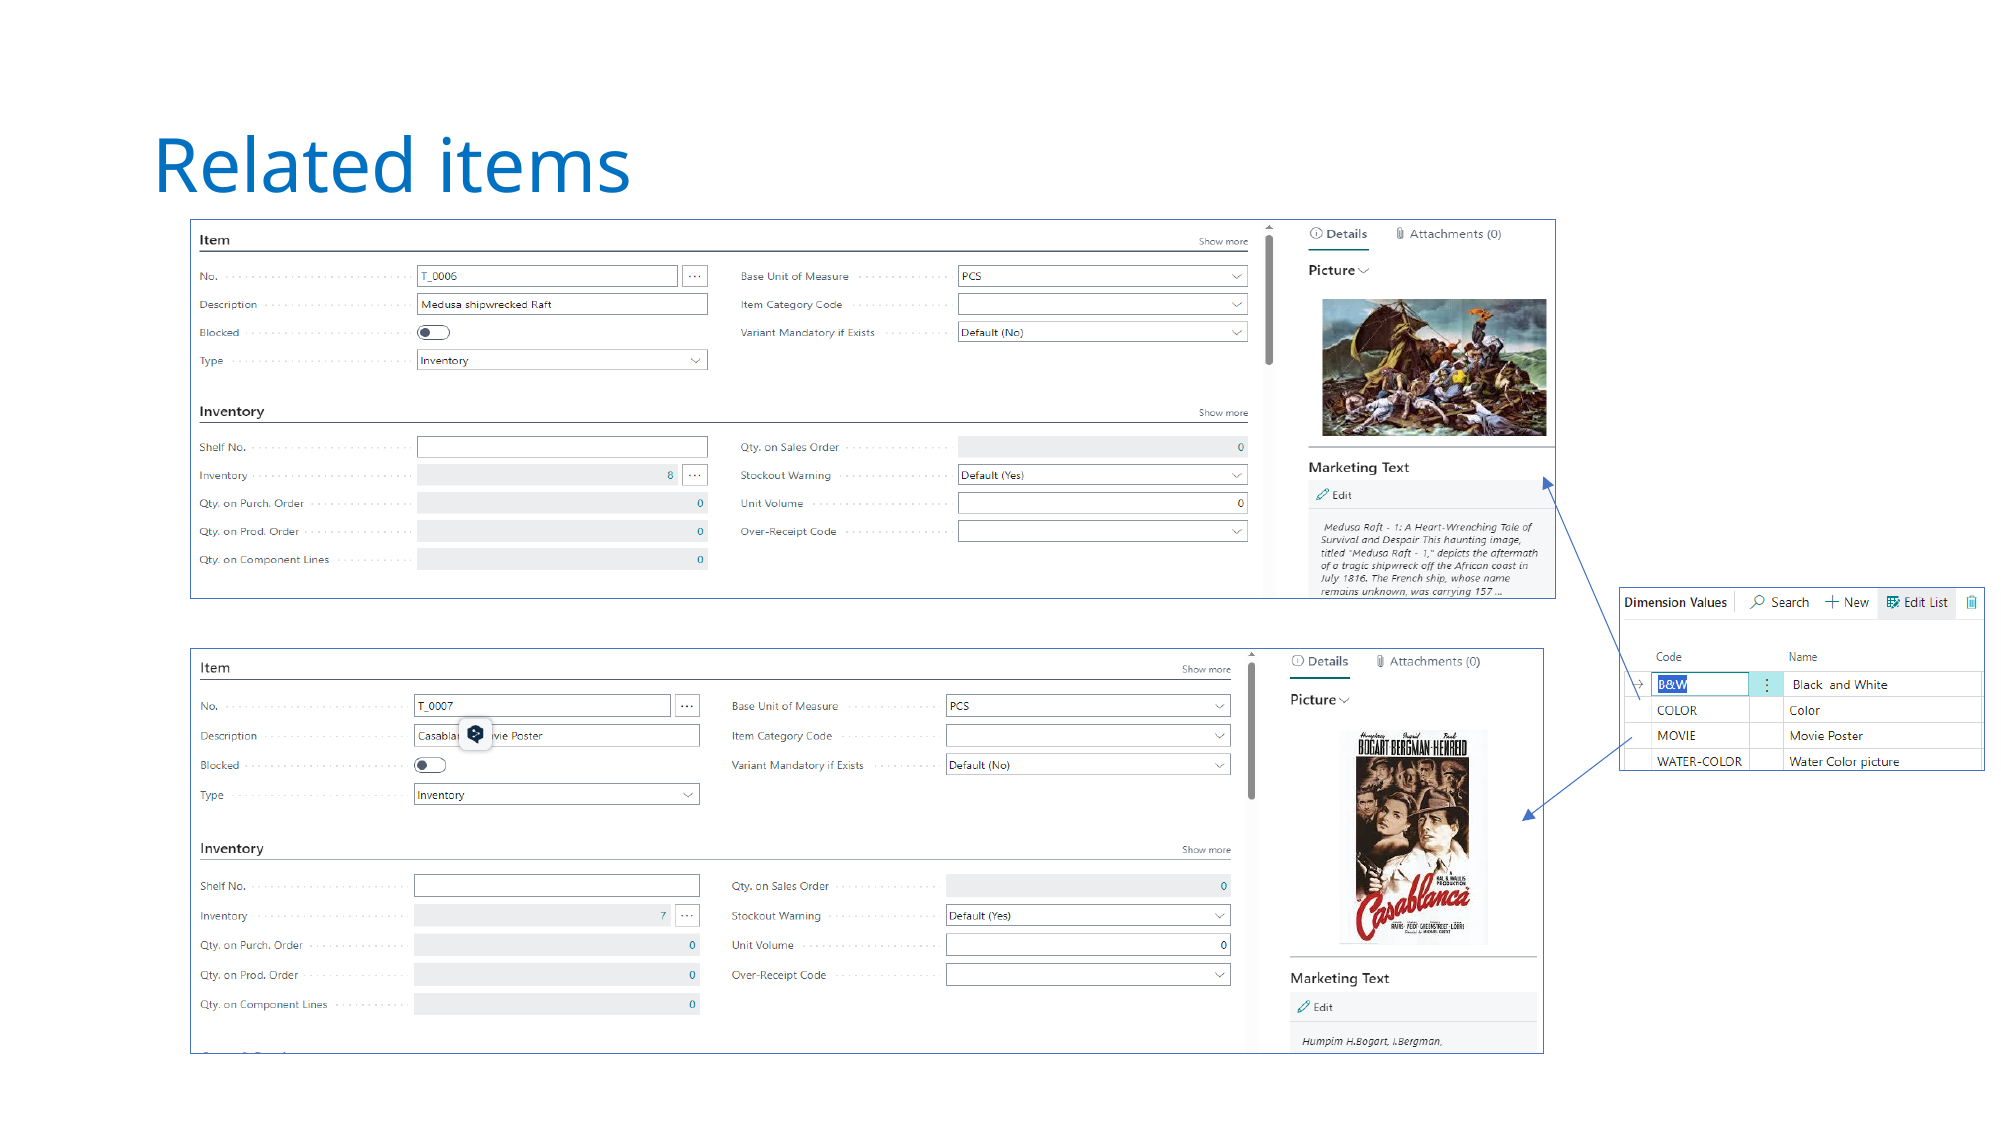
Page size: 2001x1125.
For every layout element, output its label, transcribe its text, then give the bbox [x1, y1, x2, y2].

title Related items [137, 59, 1863, 278]
picture [190, 219, 1556, 599]
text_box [1543, 476, 1640, 700]
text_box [1521, 737, 1632, 822]
picture [1619, 587, 1985, 771]
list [190, 648, 1544, 1053]
